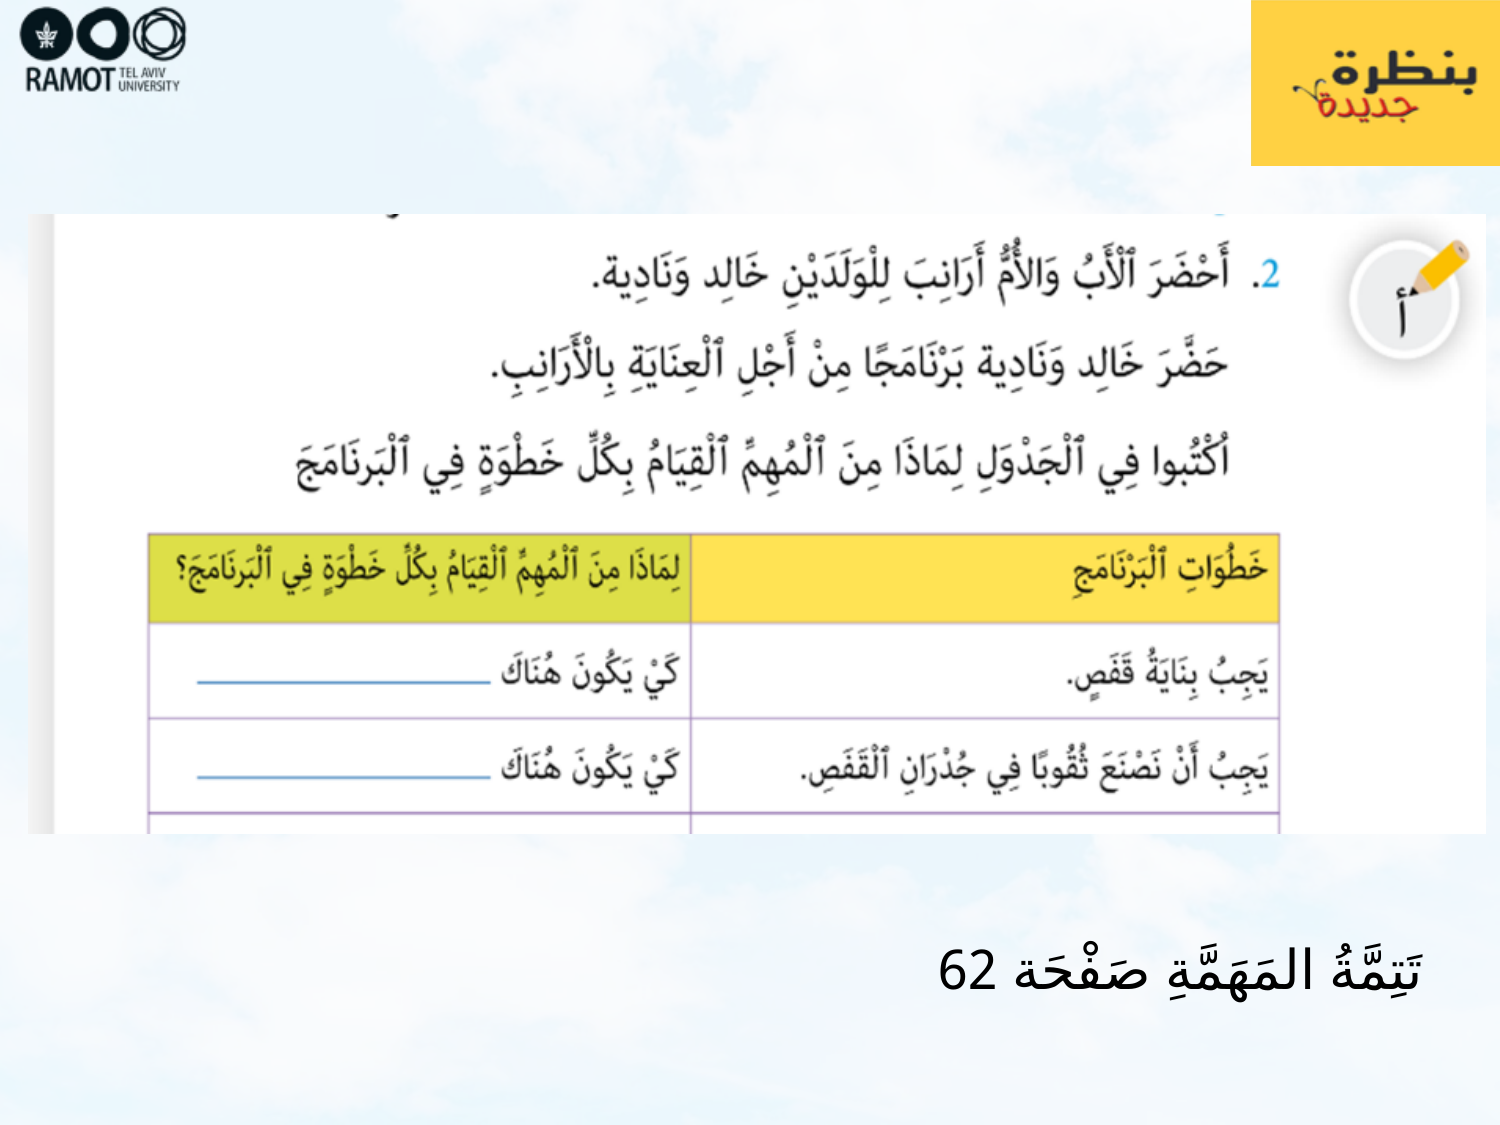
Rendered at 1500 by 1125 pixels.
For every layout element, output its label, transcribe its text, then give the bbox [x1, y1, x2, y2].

picture [28, 214, 1486, 834]
title [62, 103, 1438, 214]
picture [12, 0, 195, 101]
list تَتِمَّةُ المَهَمَّةِ صَفْحَة 62 [12, 299, 1438, 1014]
picture [1251, 0, 1500, 166]
